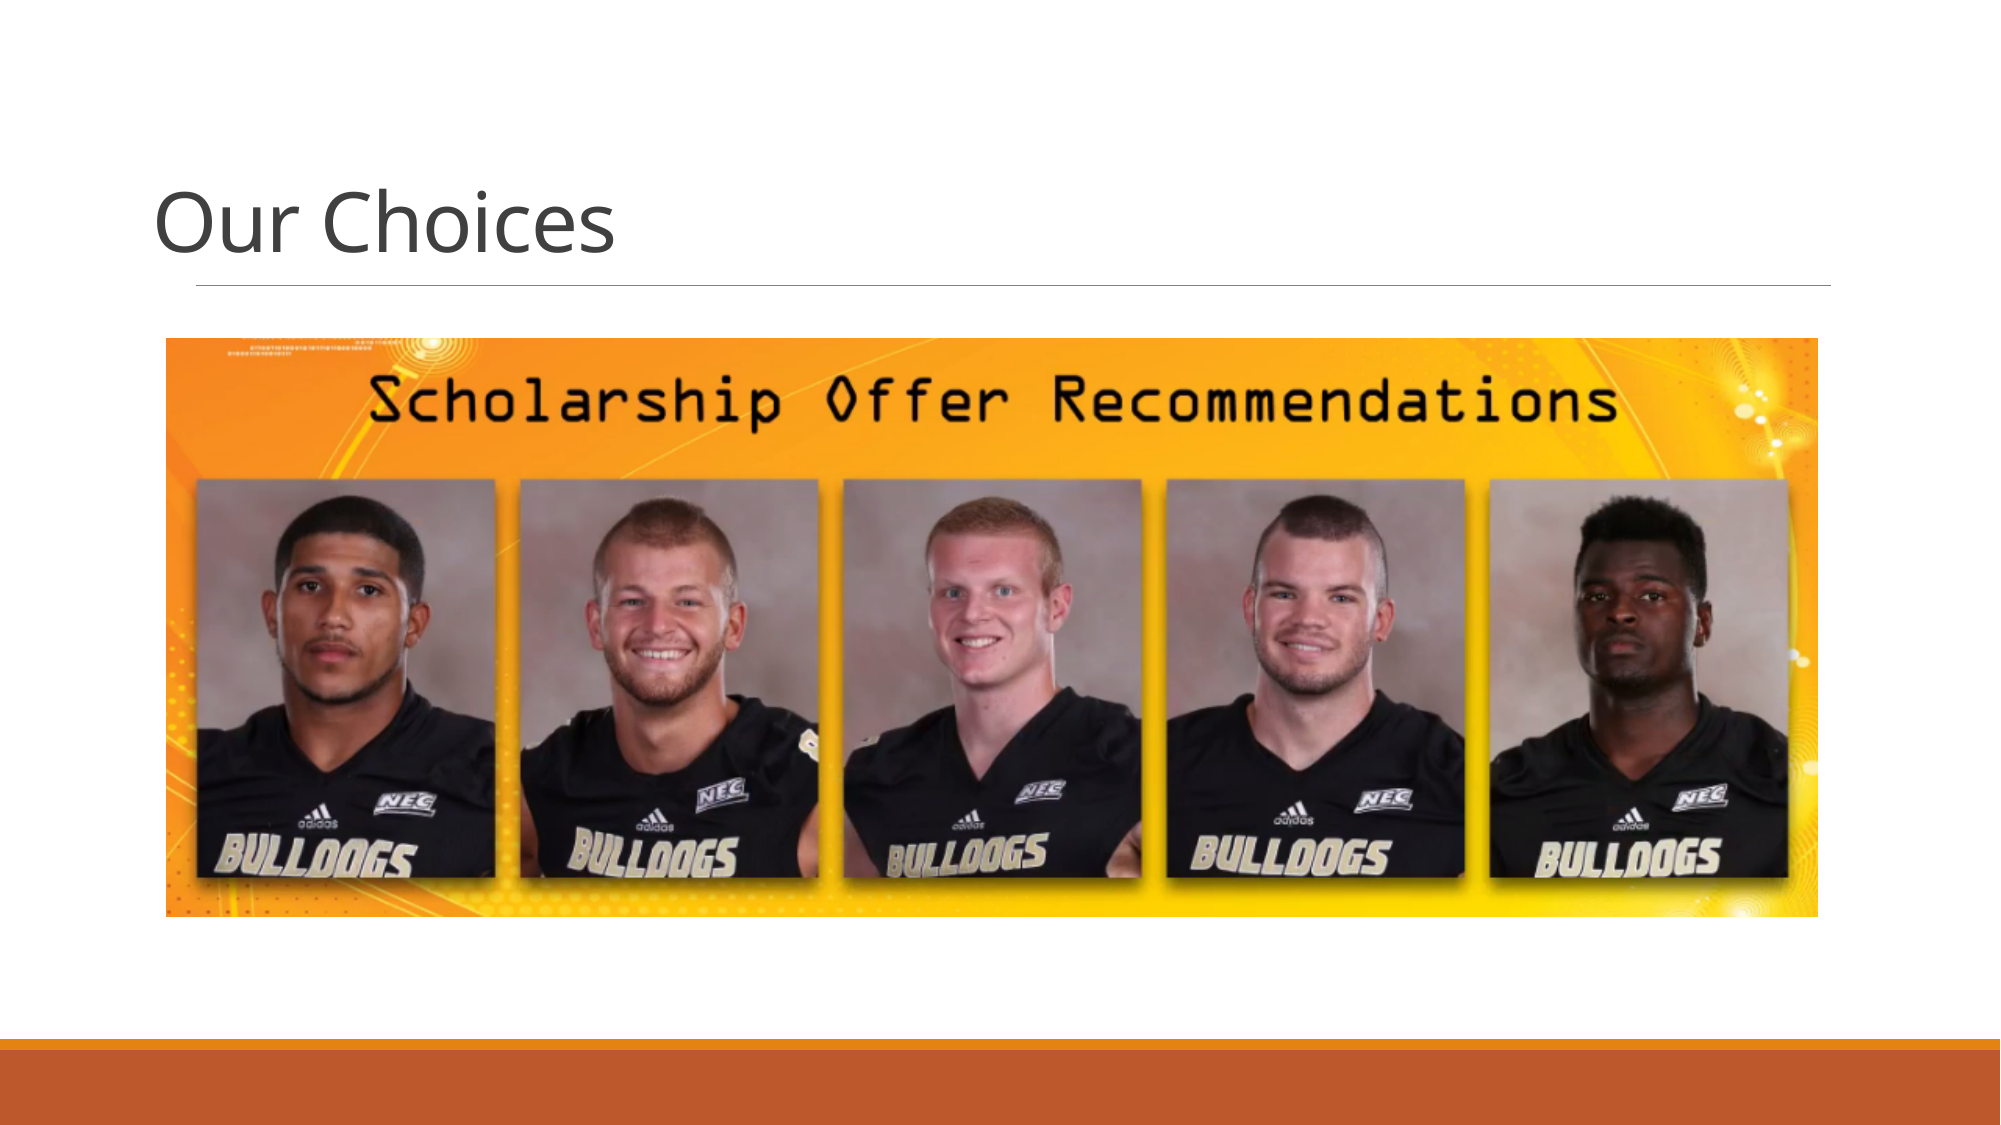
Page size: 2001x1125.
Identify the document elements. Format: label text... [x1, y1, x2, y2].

picture [165, 337, 1819, 917]
title Our Choices [137, 59, 2000, 278]
